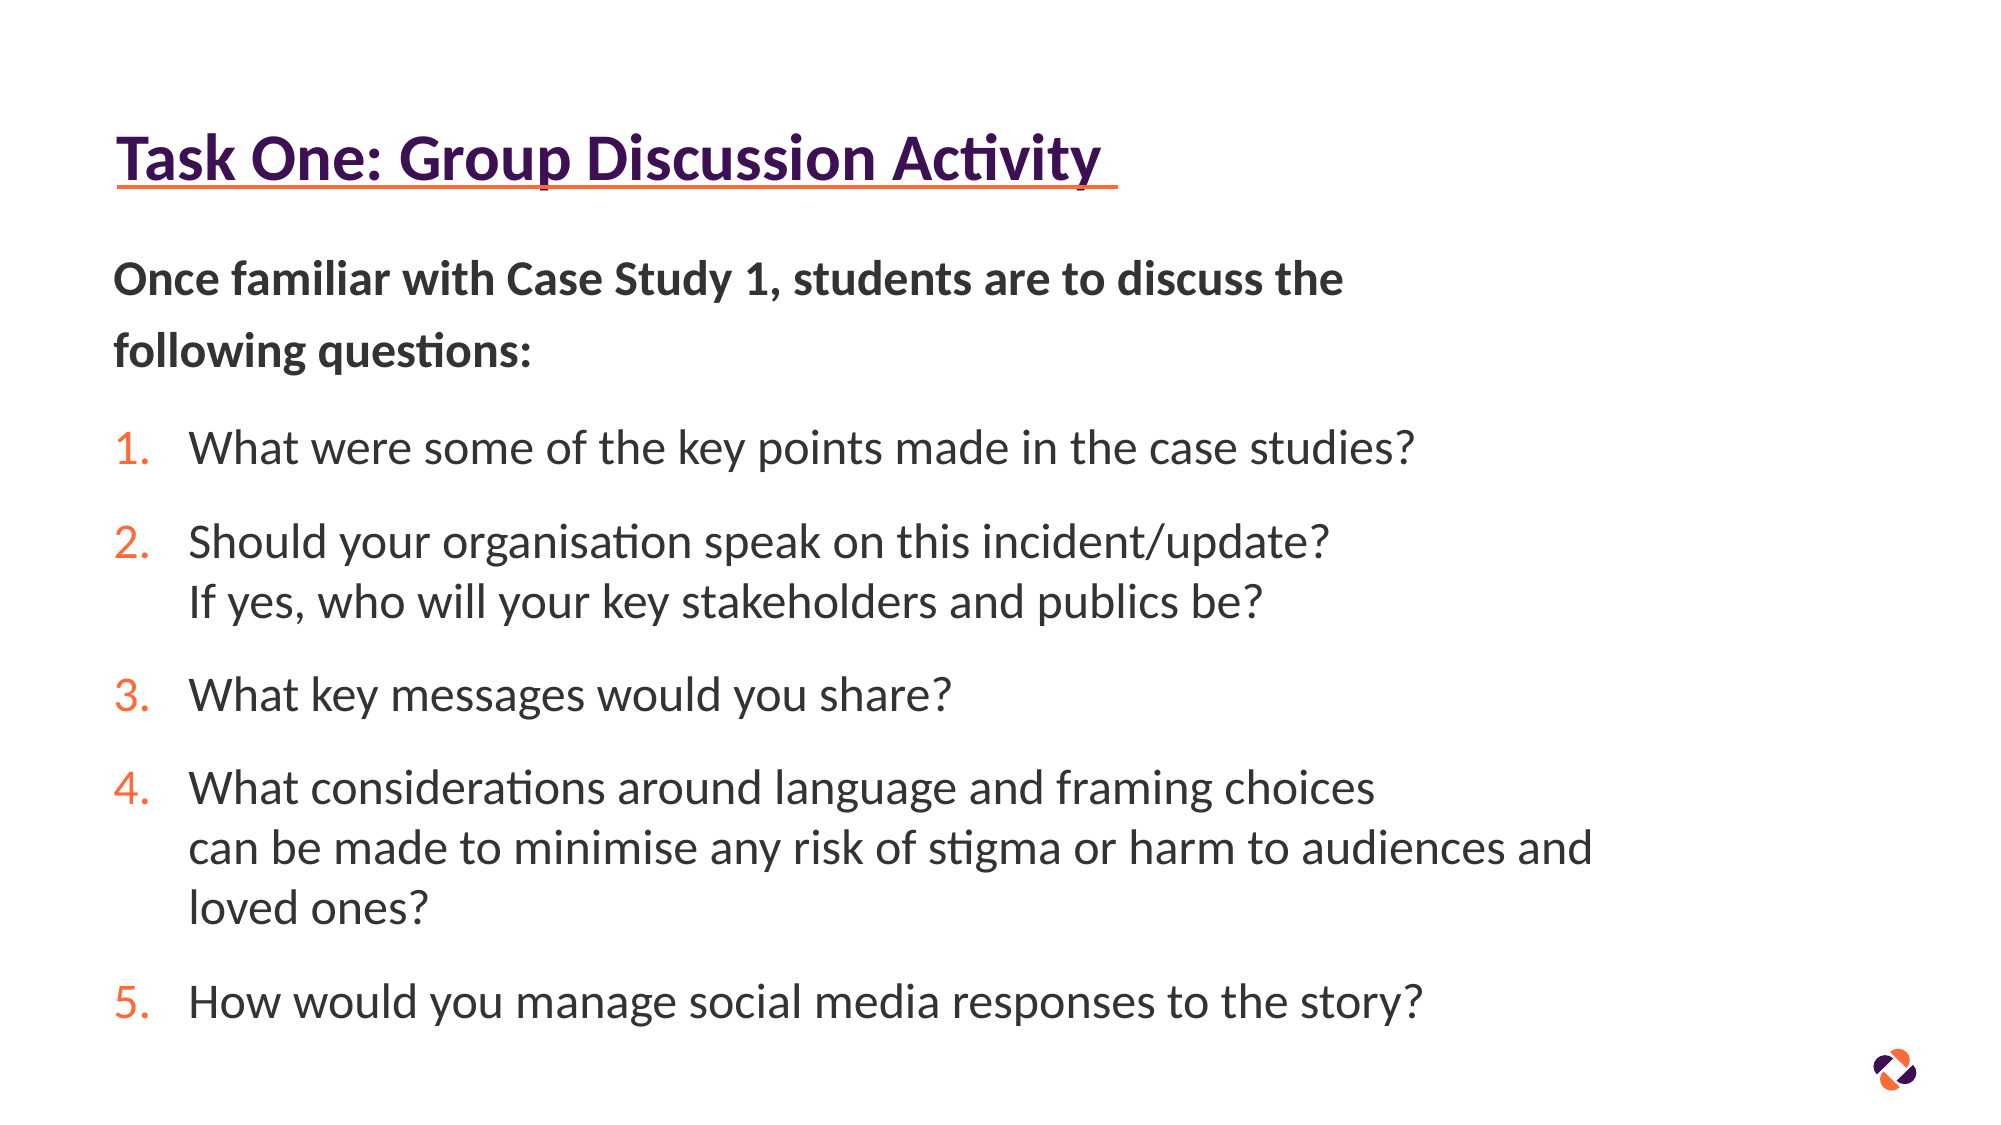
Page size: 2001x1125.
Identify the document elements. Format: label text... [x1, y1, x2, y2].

list Once familiar with Case Study 1, students are to discuss the following questions: What were some of the key points made in the case studies? Should your organisation speak on this incident/update? If yes, who will your key stakeholders and publics be? What key messages would you share? What considerations around language and framing choices can be made to minimise any risk of stigma or harm to audiences and loved ones? How would you manage social media responses to the story? [98, 226, 1725, 777]
title Task One: Group Discussion Activity [101, 90, 1863, 208]
